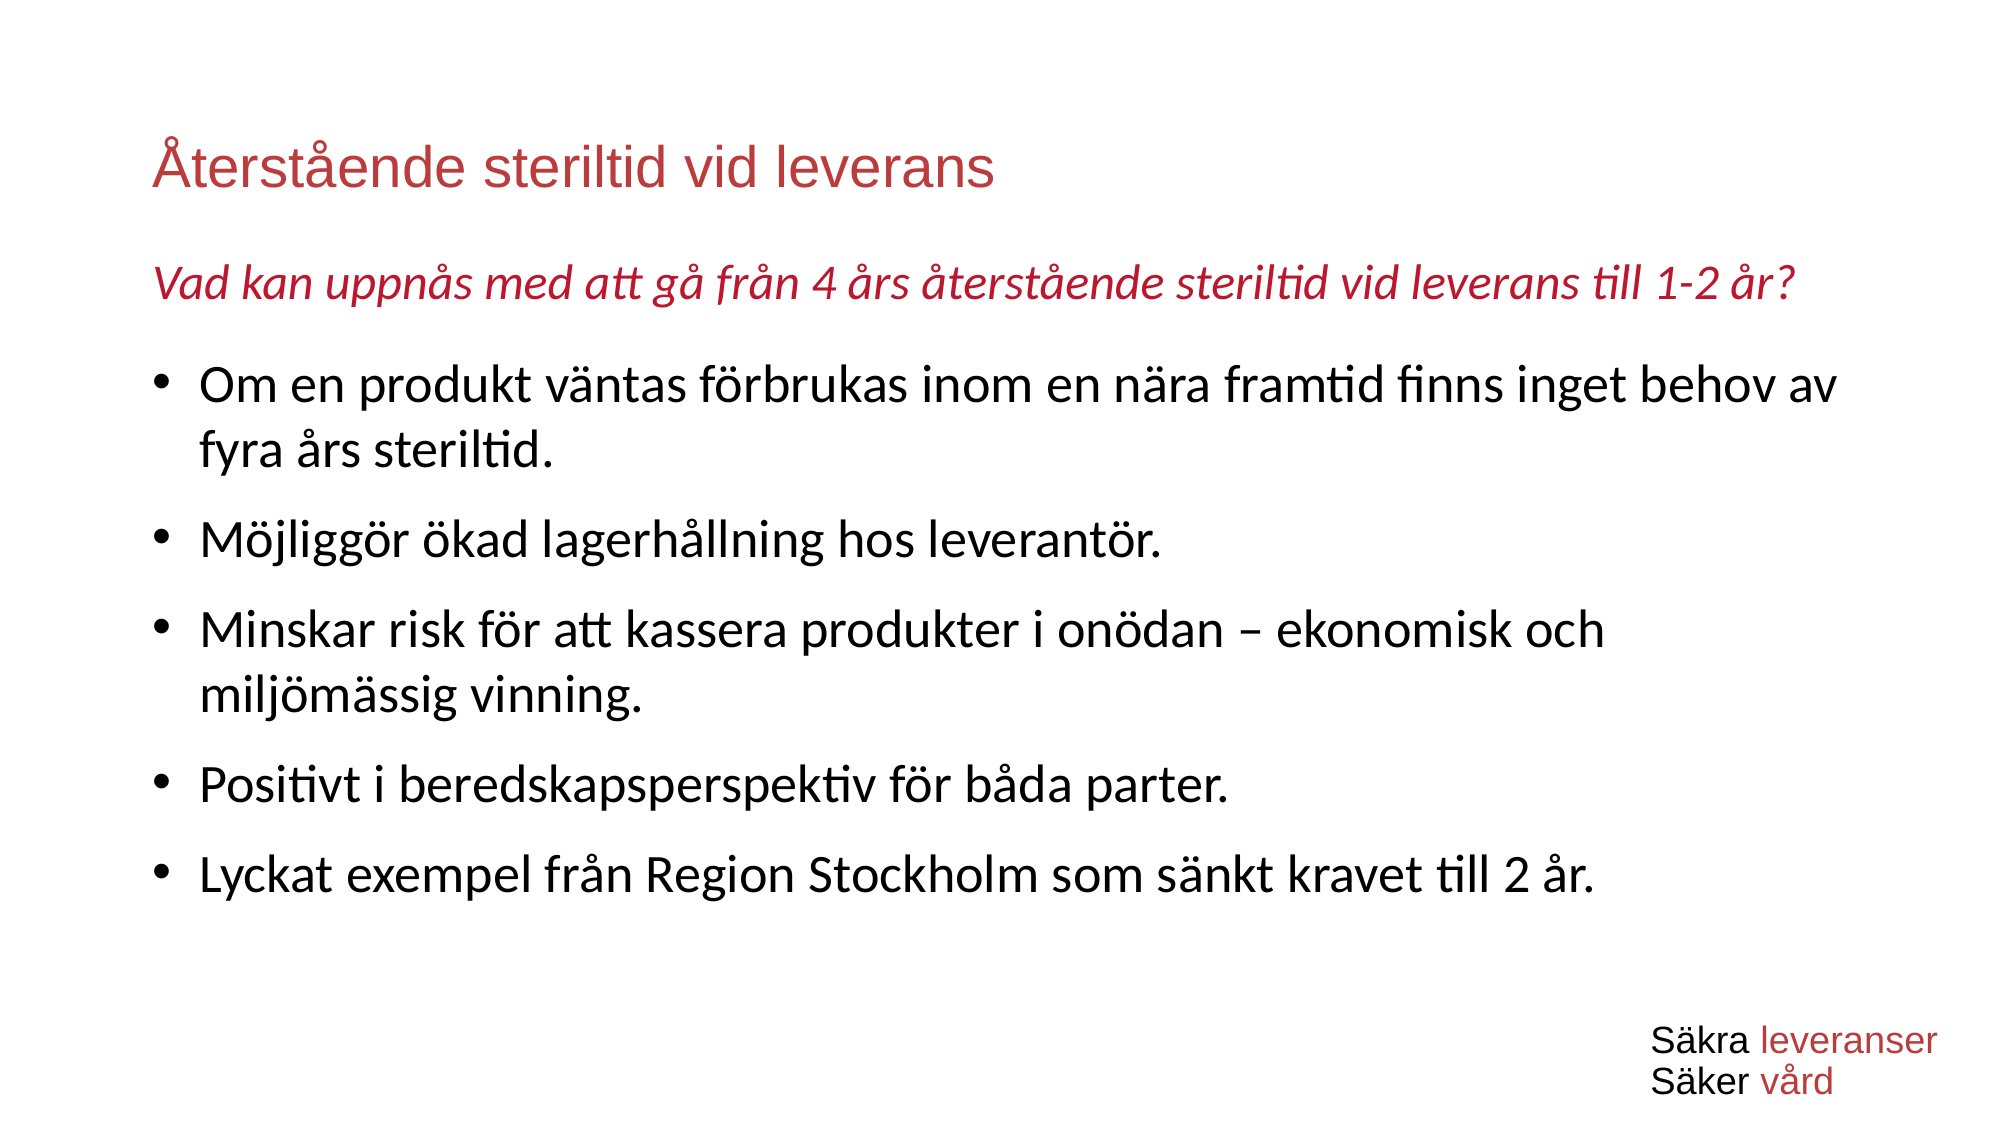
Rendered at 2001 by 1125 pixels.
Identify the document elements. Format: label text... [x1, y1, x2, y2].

text_box Säkra leveranser Säker vård [1635, 1013, 2000, 1111]
list Om en produkt väntas förbrukas inom en nära framtid finns inget behov av fyra års steriltid. Möjliggör ökad lagerhållning hos leverantör. Minskar risk för att kassera produkter i onödan – ekonomisk och miljömässig vinning. Positivt i beredskapsperspektiv för båda parter. Lyckat exempel från Region Stockholm som sänkt kravet till 2 år. [137, 340, 1863, 1059]
text_box Vad kan uppnås med att gå från 4 års återstående steriltid vid leverans till 1-2 år? [137, 168, 1863, 340]
title Återstående steriltid vid leverans [137, 59, 1863, 168]
